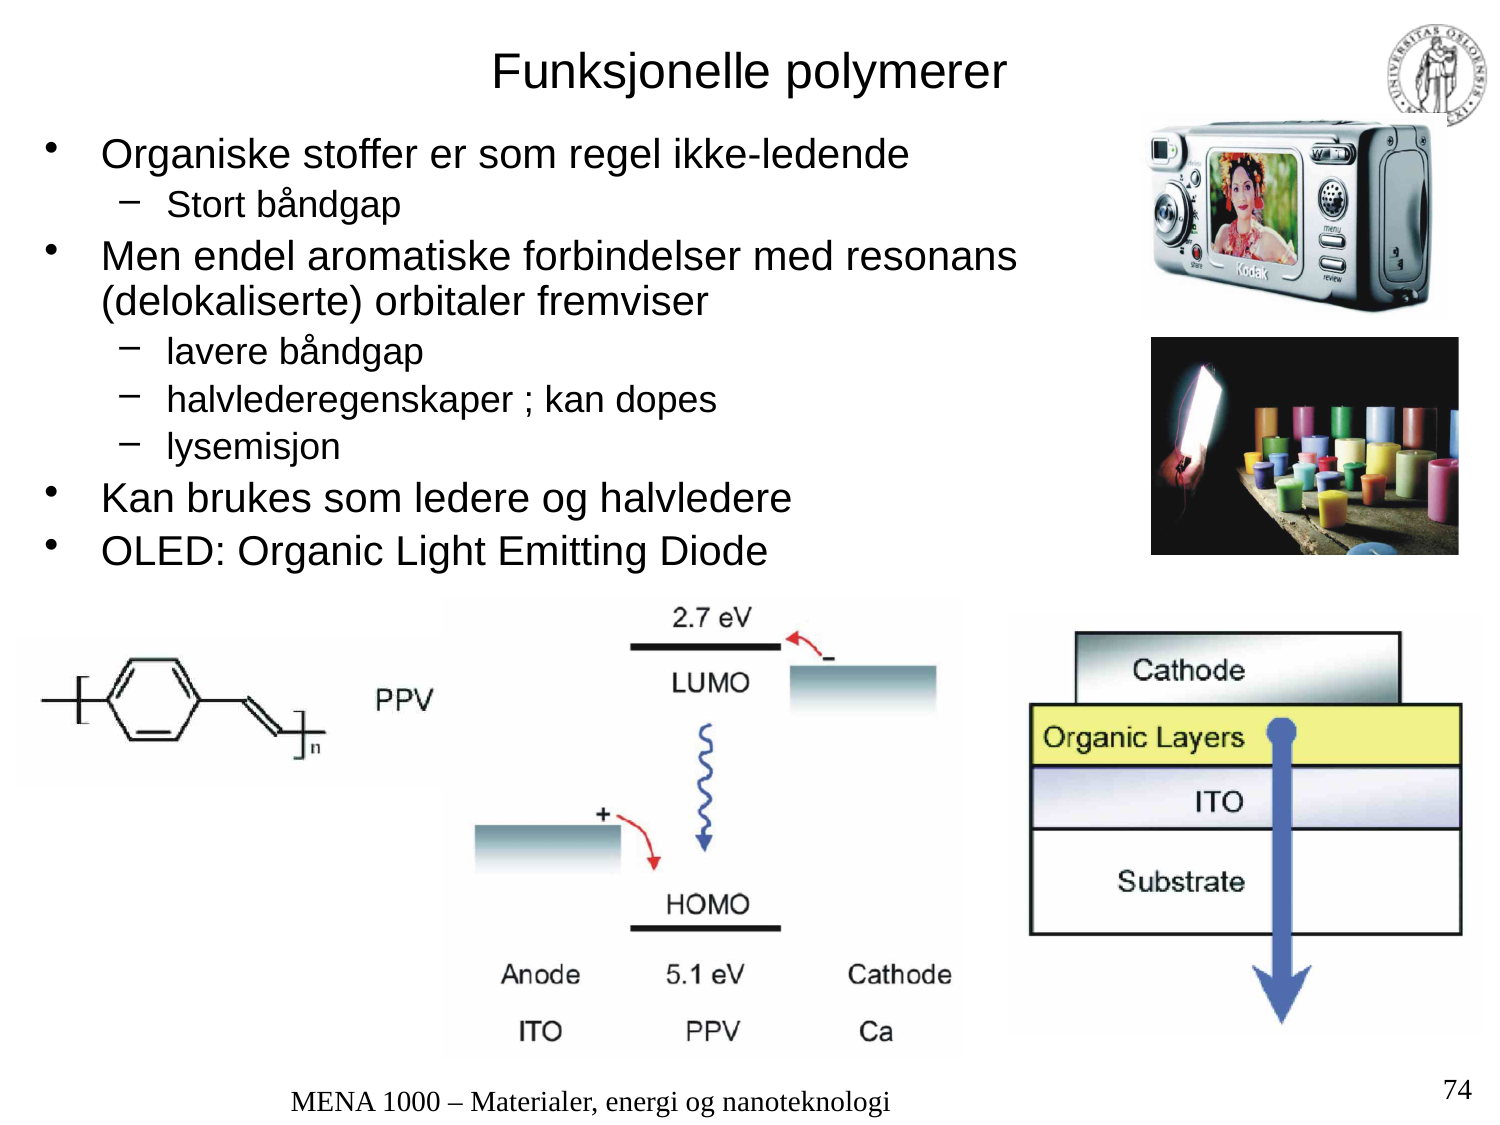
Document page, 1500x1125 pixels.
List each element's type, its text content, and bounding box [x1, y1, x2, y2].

slide_number 74 [1349, 1062, 1488, 1113]
title Funksjonelle polymerer [112, 12, 1388, 126]
picture [1009, 613, 1482, 1036]
picture [17, 597, 963, 1060]
picture [1151, 336, 1459, 556]
picture [1139, 24, 1500, 320]
list Organiske stoffer er som regel ikke-ledende Stort båndgap Men endel aromatiske forbindelser med resonans (delokaliserte) orbitaler fremviser lavere båndgap halvlederegenskaper ; kan dopes lysemisjon Kan brukes som ledere og halvledere OLED: Organic Light Emitting Diode [29, 125, 1105, 977]
footer MENA 1000 – Materialer, energi og nanoteknologi [194, 1074, 988, 1125]
